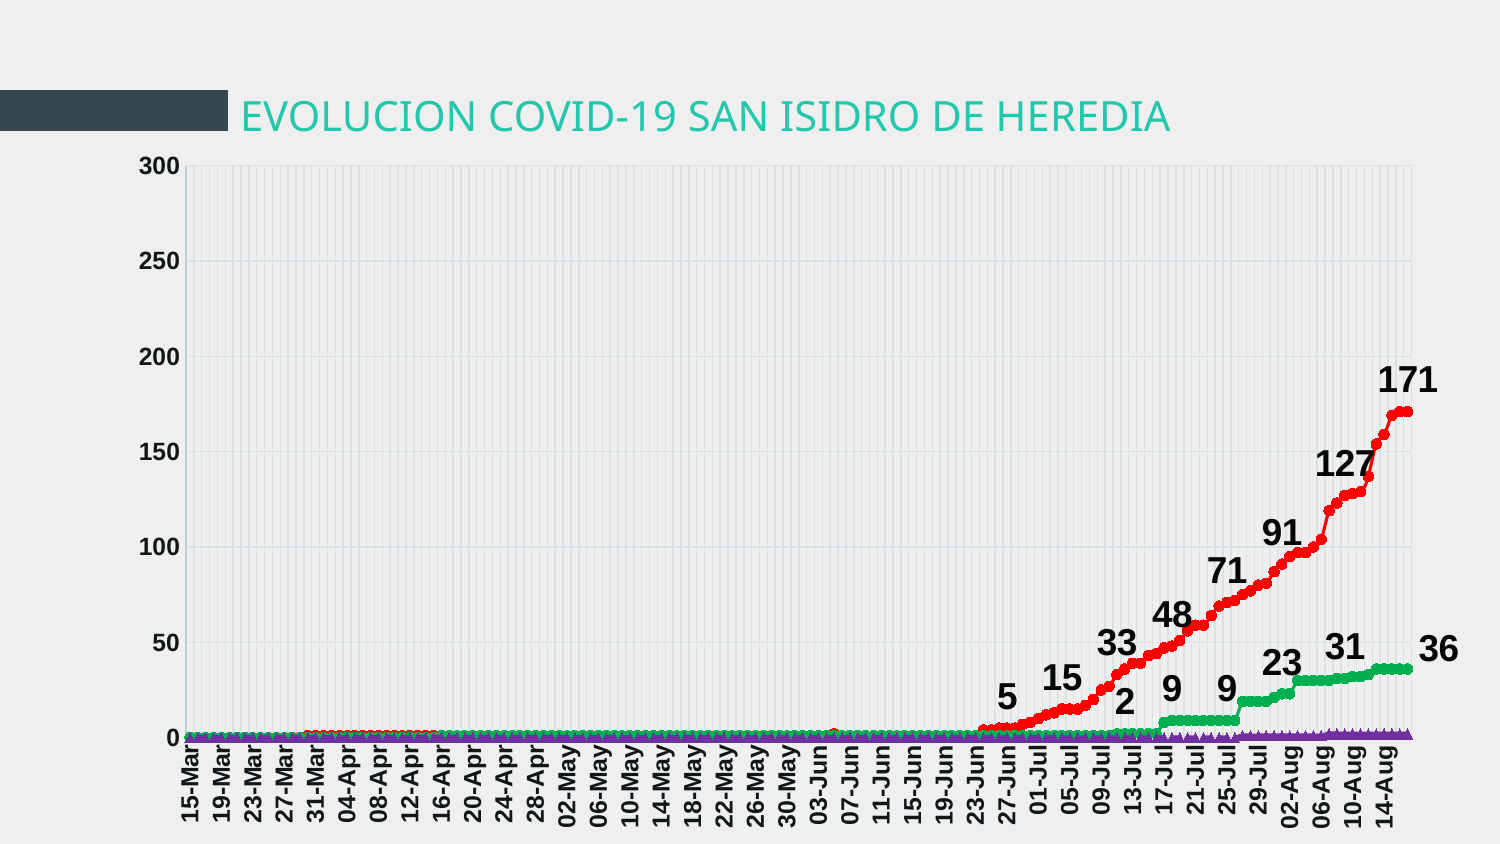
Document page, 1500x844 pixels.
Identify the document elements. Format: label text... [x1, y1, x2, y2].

chart [111, 138, 1459, 844]
title EVOLUCION COVID-19 SAN ISIDRO DE HEREDIA [225, 67, 1447, 136]
